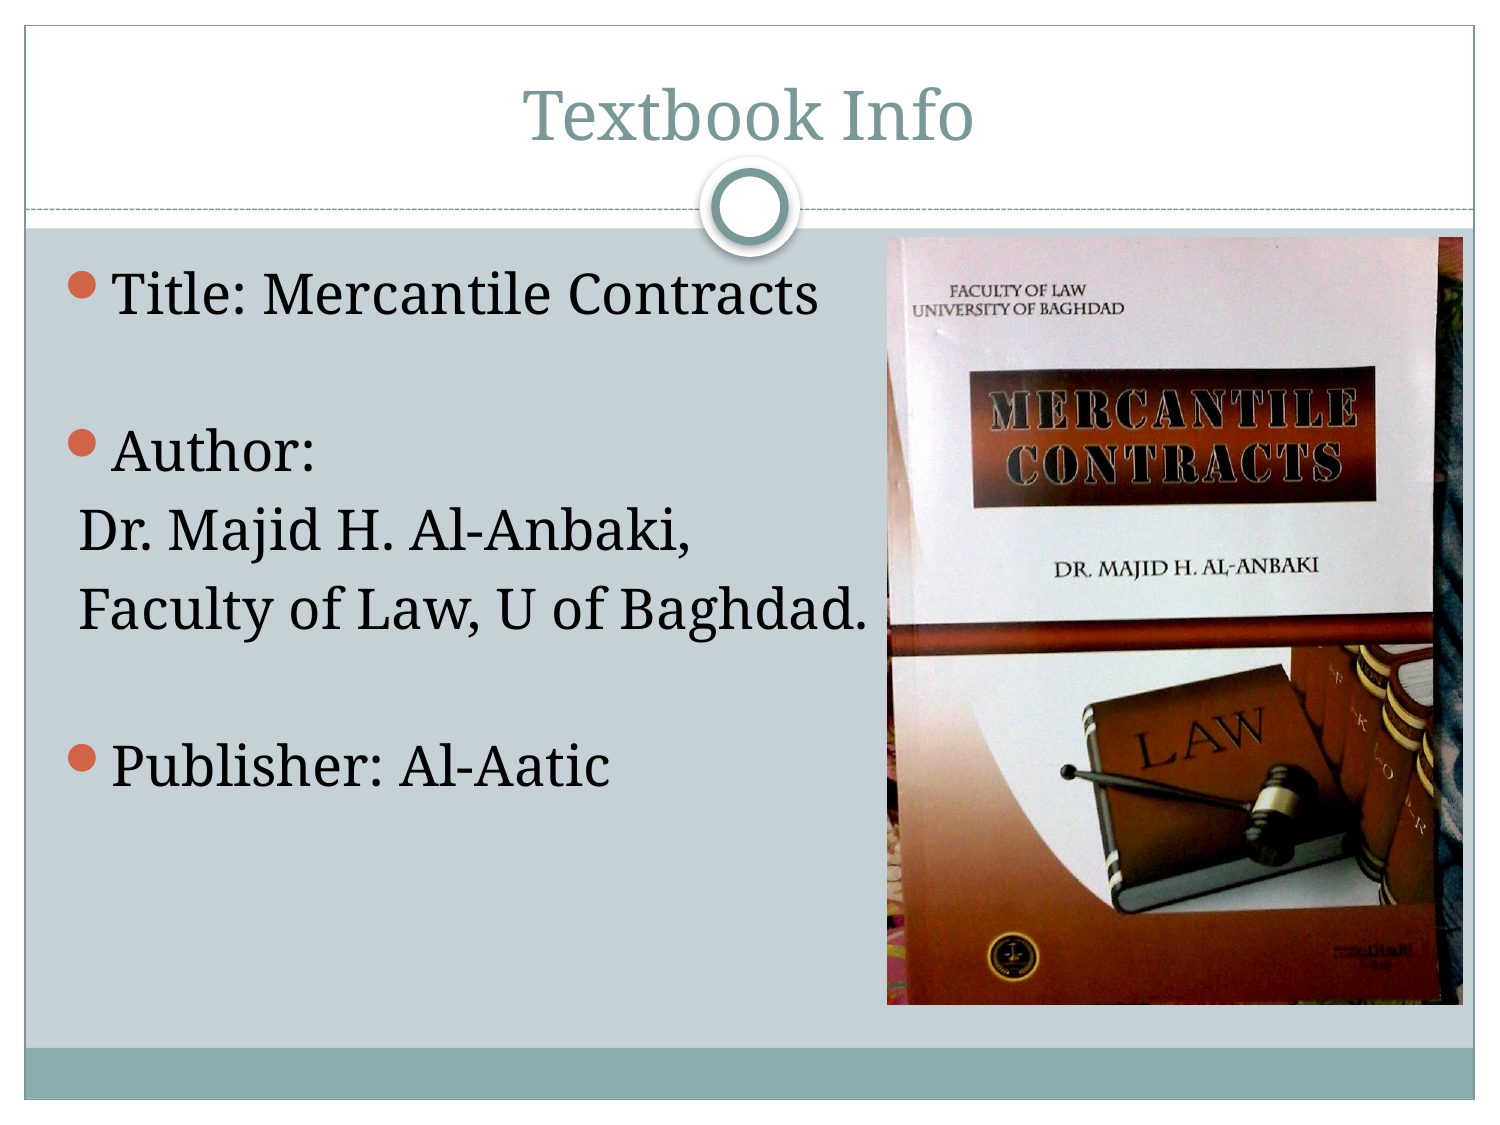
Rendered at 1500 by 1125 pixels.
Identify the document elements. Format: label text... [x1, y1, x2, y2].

list Title: Mercantile Contracts Author: Dr. Majid H. Al-Anbaki, Faculty of Law, U of Baghdad. Publisher: Al-Aatic [49, 250, 880, 1001]
picture [887, 237, 1463, 1005]
title Textbook Info [49, 37, 1450, 162]
